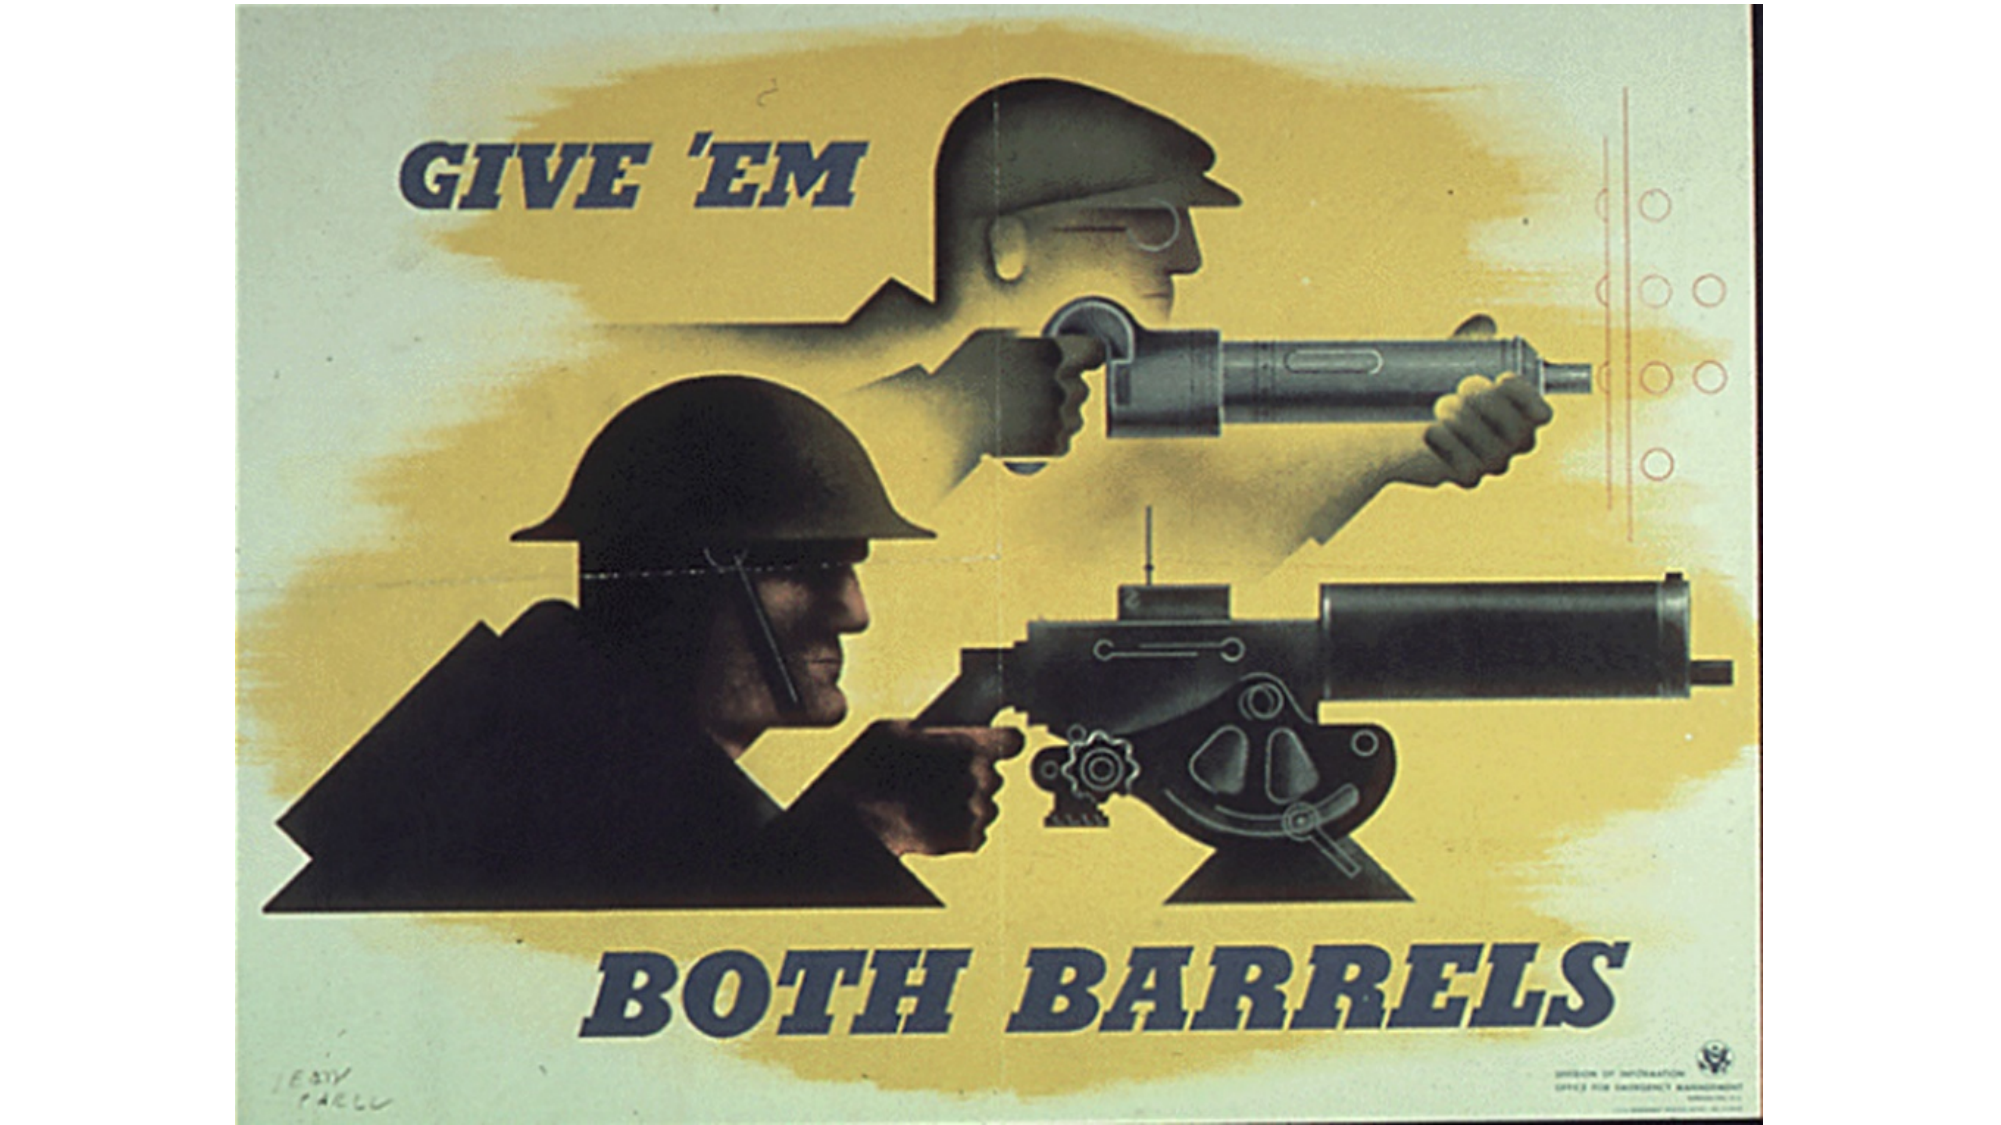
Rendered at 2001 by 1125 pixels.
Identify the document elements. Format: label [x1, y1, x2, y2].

picture [235, 4, 1763, 1125]
